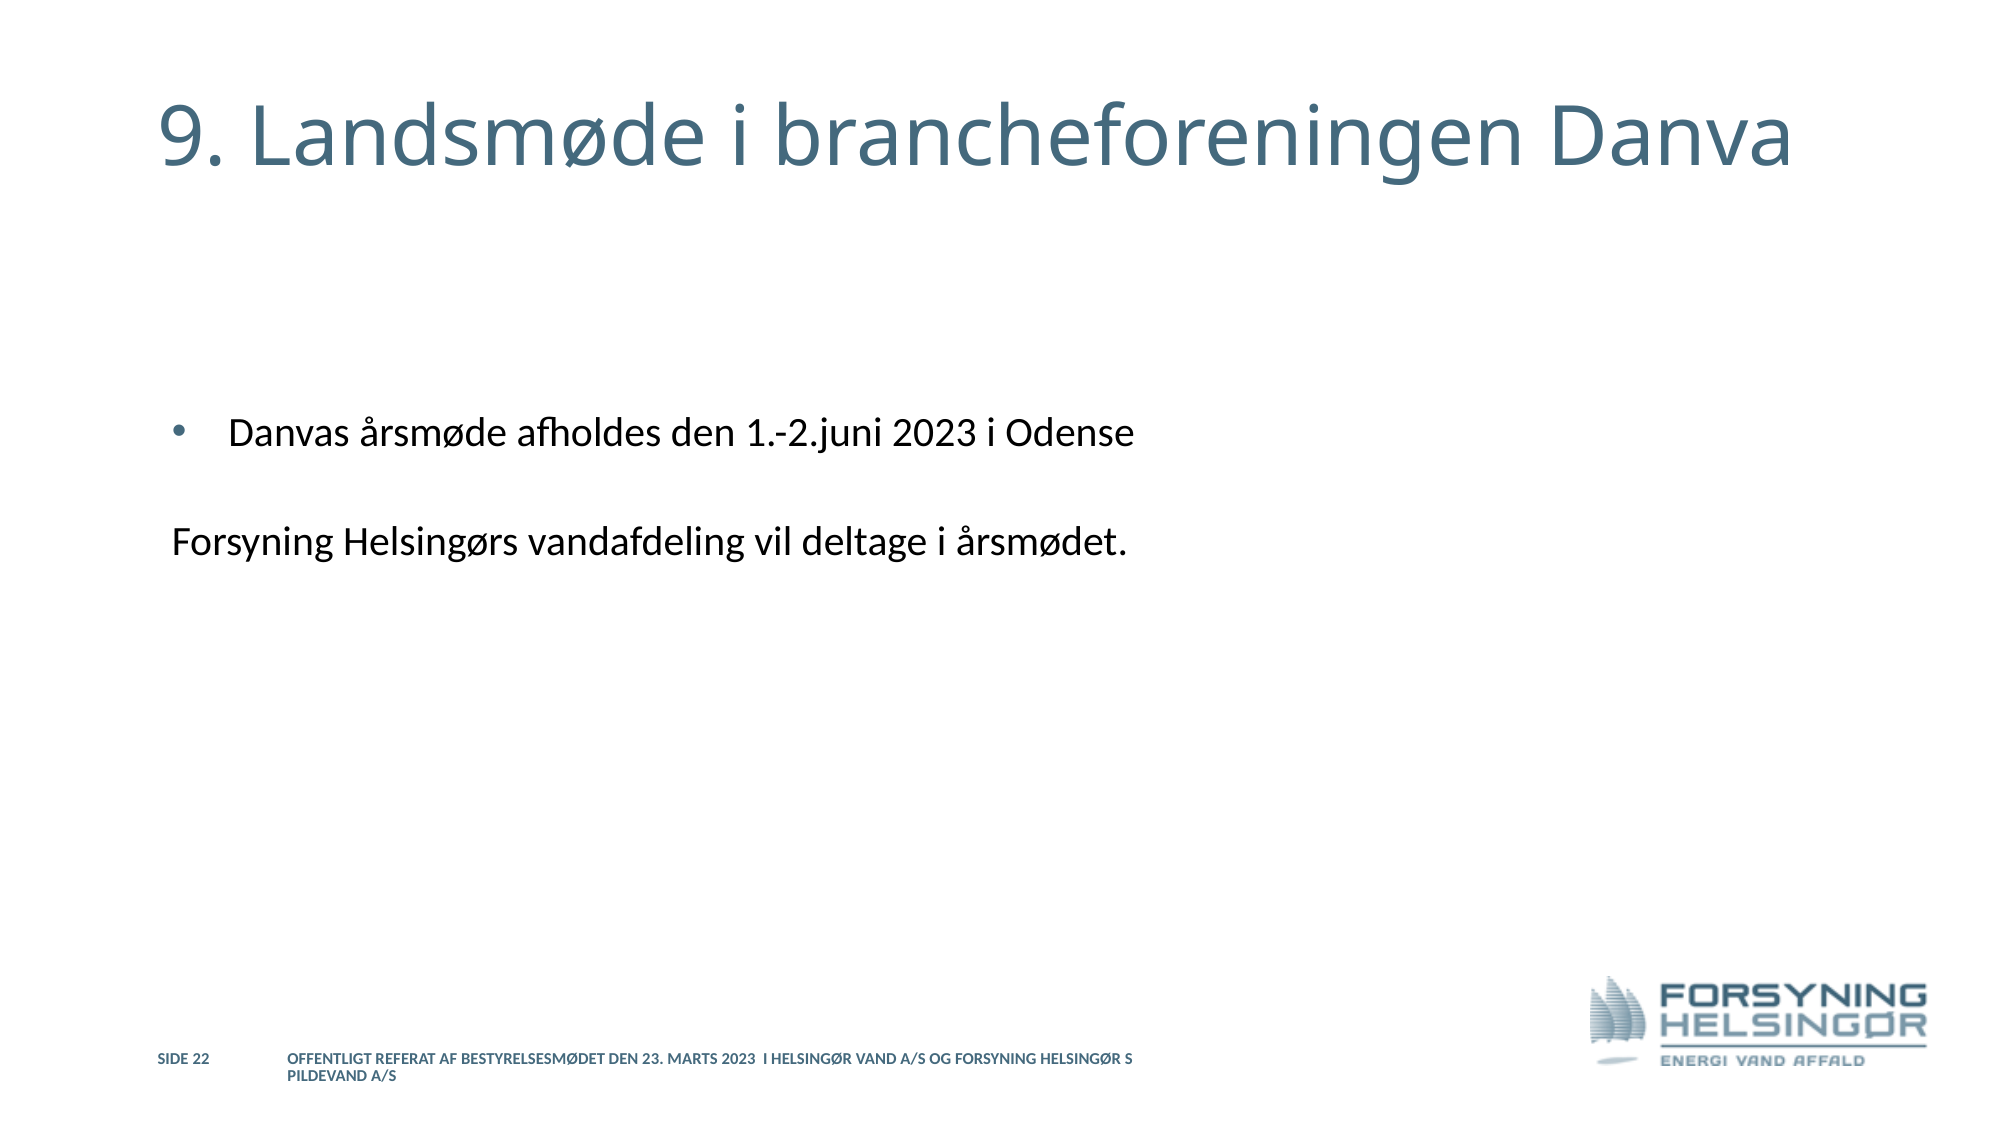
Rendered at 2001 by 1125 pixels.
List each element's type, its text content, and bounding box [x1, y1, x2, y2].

slide_number Side 22 [157, 1039, 260, 1068]
text_box Danvas årsmøde afholdes den 1.-2.juni 2023 i Odense Forsyning Helsingørs vandafdeling vil deltage i årsmødet. [157, 342, 1307, 999]
text_box 9. Landsmøde i brancheforeningen Danva [157, 30, 2000, 303]
picture [1590, 976, 1929, 1066]
footer Offentligt referat af bestyrelsesmødet den 23. marts 2023 i Helsingør Vand A/S og Forsyning Helsingør Spildevand A/S [287, 1039, 1138, 1068]
